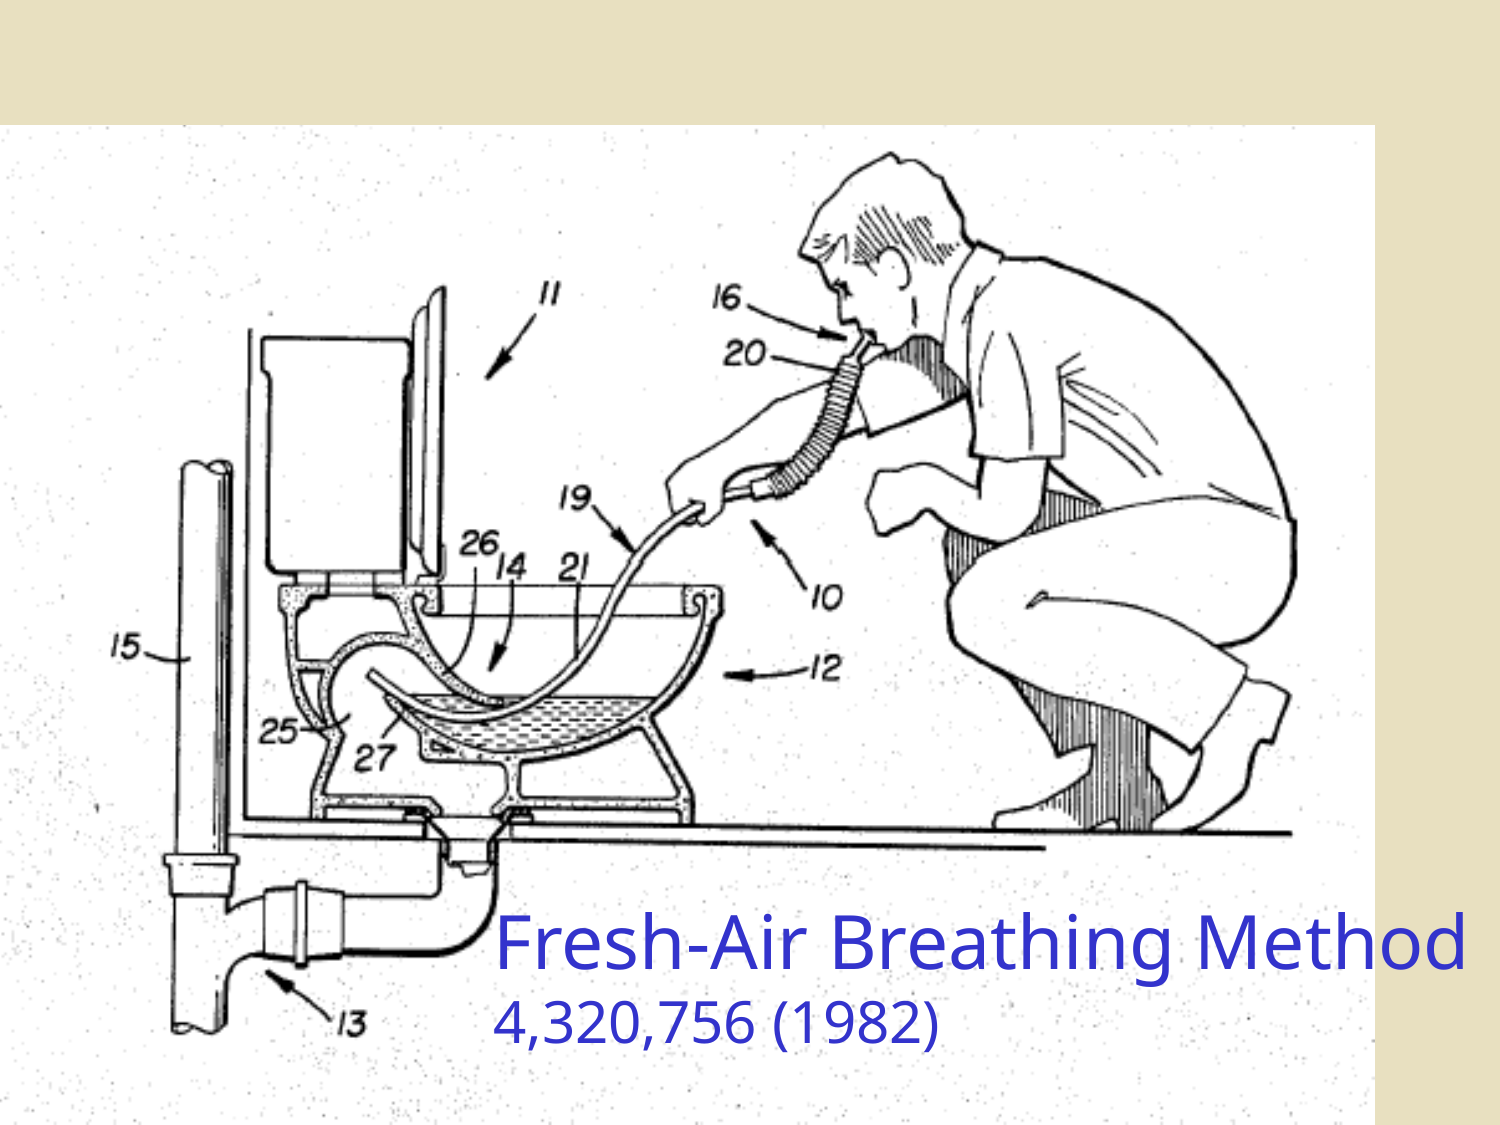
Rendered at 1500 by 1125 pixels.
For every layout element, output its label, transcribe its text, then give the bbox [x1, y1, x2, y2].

picture [0, 125, 1376, 1125]
text_box Fresh-Air Breathing Method 4,320,756 (1982) [1378, 887, 1486, 1063]
